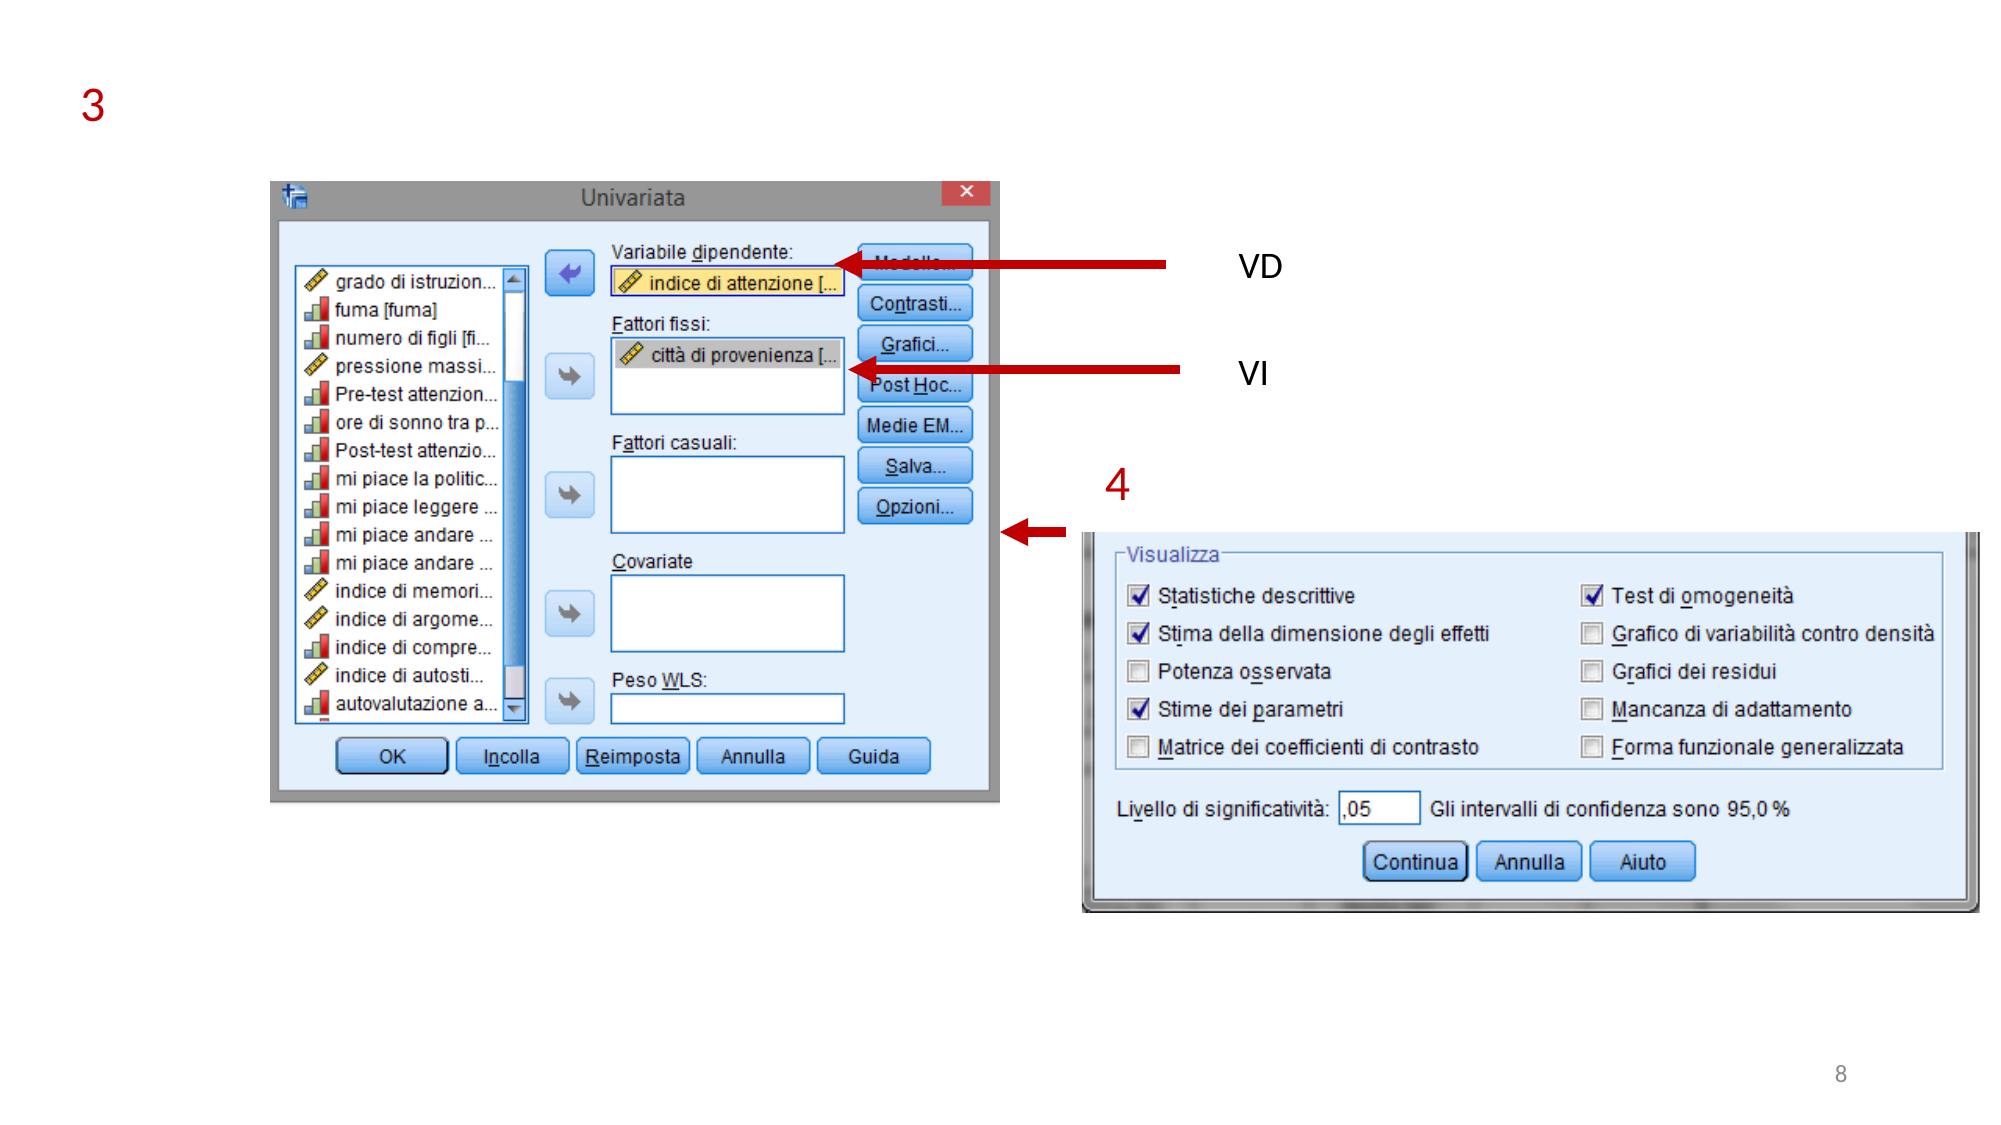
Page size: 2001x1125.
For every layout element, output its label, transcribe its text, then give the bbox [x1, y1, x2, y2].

picture [1081, 532, 1980, 913]
picture [270, 181, 1000, 809]
slide_number 8 [1412, 1042, 1863, 1103]
text_box VI [1223, 340, 1285, 401]
text_box 4 [1090, 443, 1146, 519]
text_box VD [1223, 233, 1298, 294]
text_box 3 [65, 64, 121, 140]
